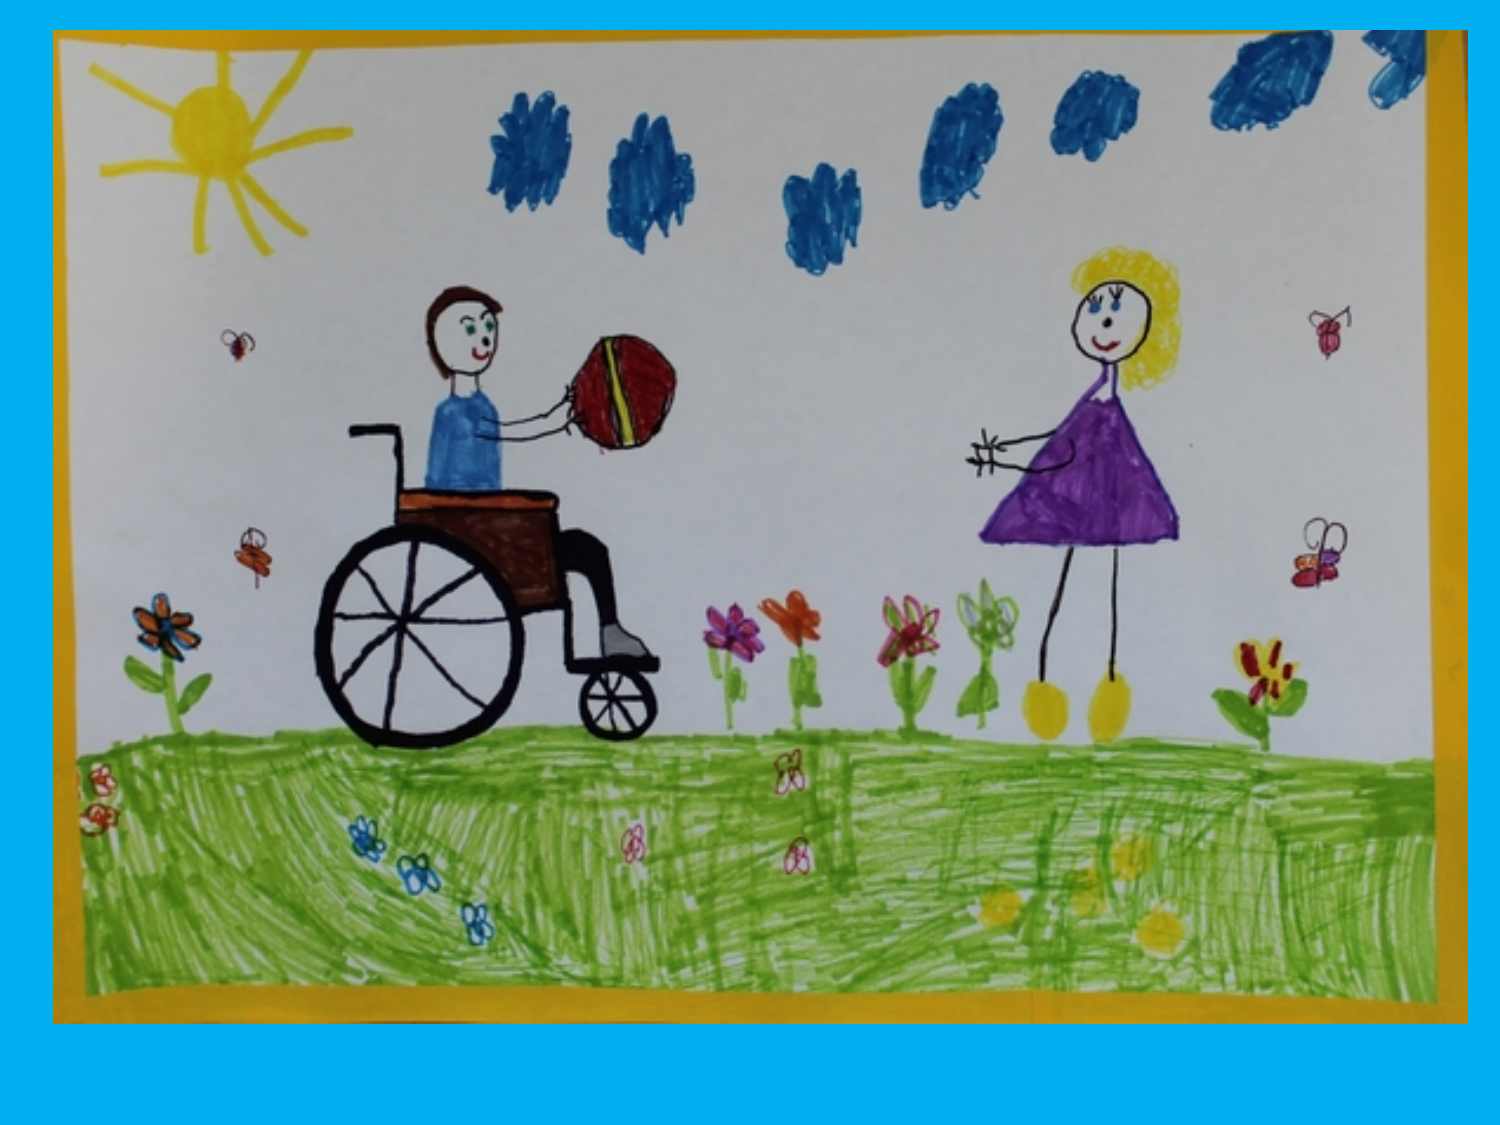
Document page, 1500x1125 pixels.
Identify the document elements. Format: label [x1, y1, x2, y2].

list [52, 30, 1468, 1024]
